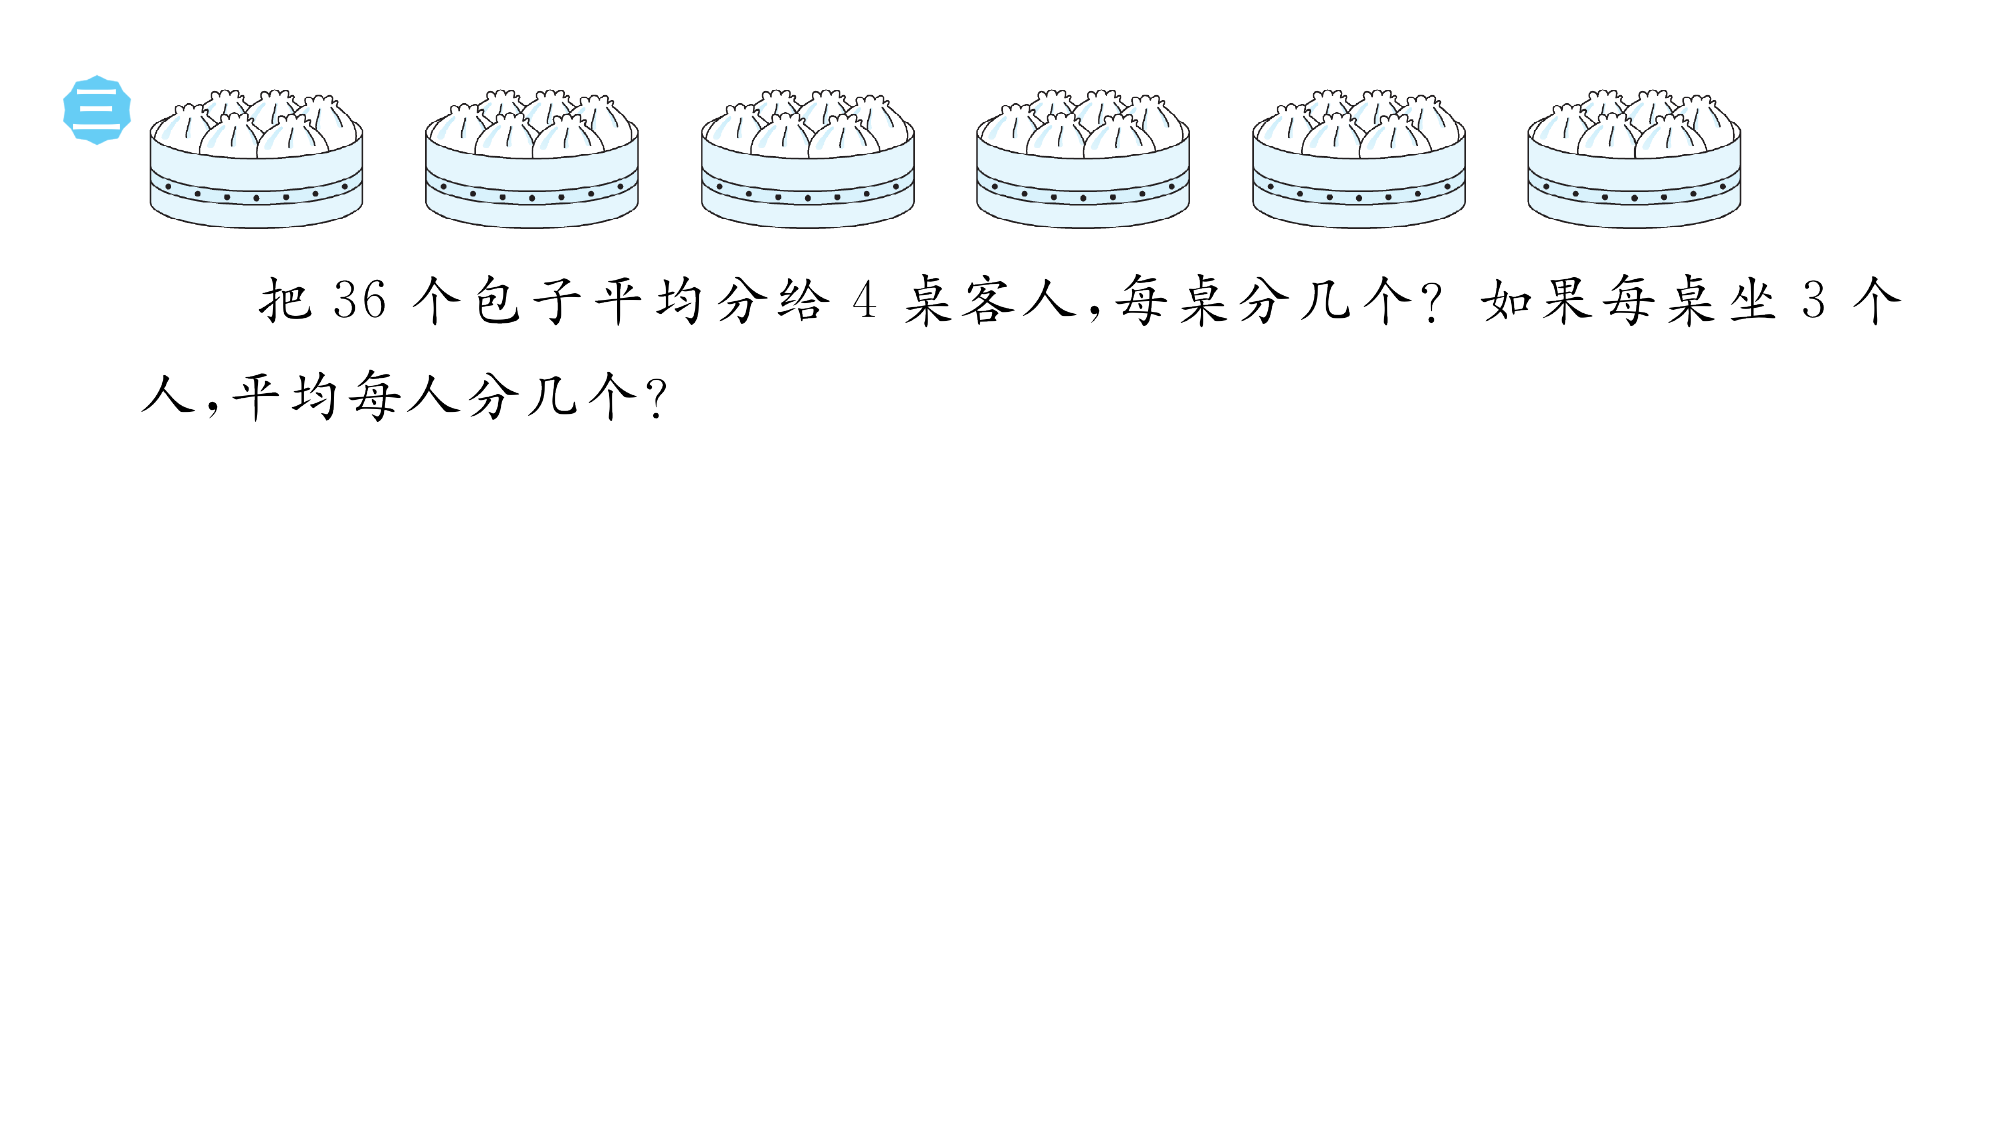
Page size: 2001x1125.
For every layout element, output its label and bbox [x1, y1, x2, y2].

picture [58, 58, 1949, 635]
